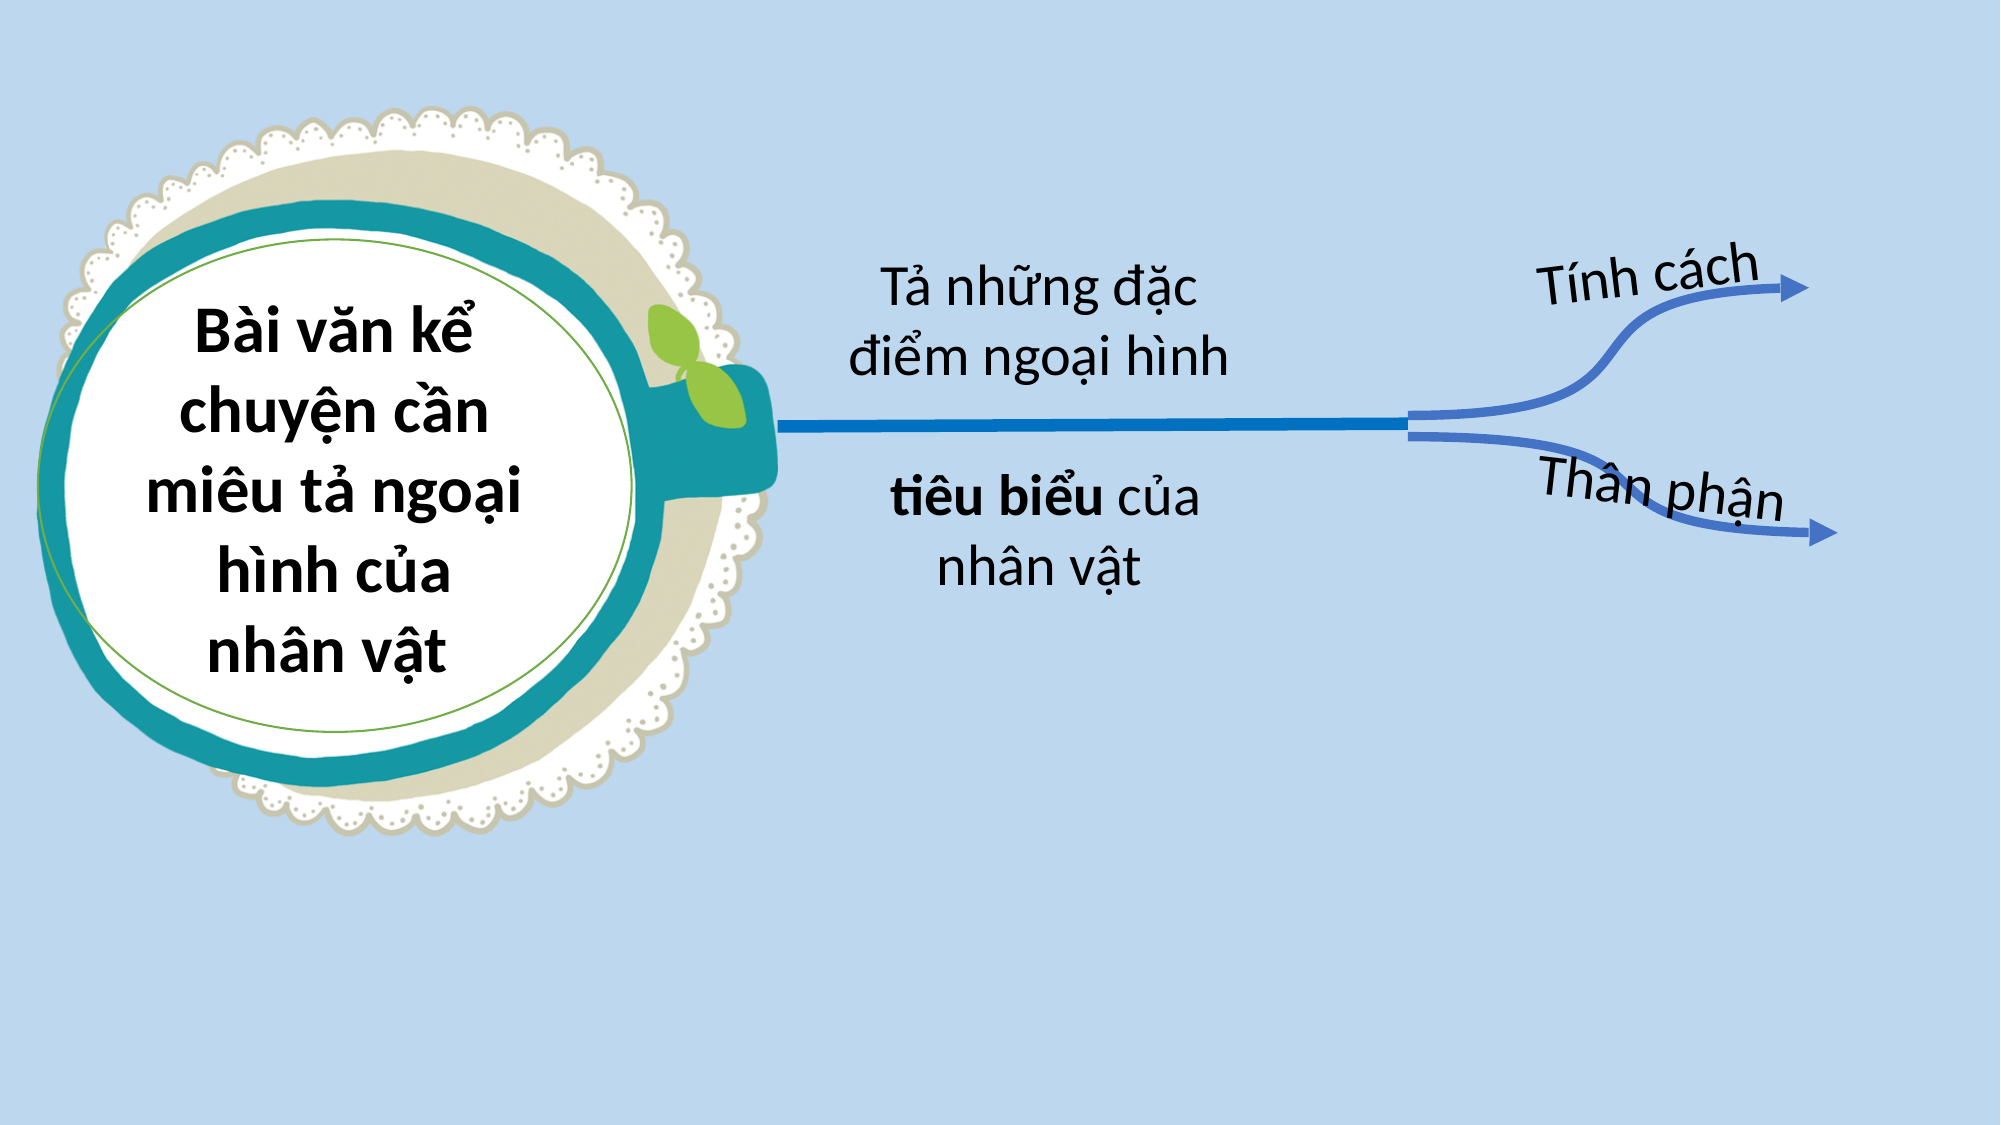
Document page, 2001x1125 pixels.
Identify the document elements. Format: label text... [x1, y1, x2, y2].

text_box Tả những đặc điểm ngoại hình tiêu biểu của nhân vật [820, 431, 1259, 605]
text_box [777, 423, 1408, 427]
text_box Tả những đặc điểm ngoại hình tiêu biểu của nhân vật [820, 239, 1259, 419]
picture [36, 105, 778, 837]
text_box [1407, 223, 1840, 533]
